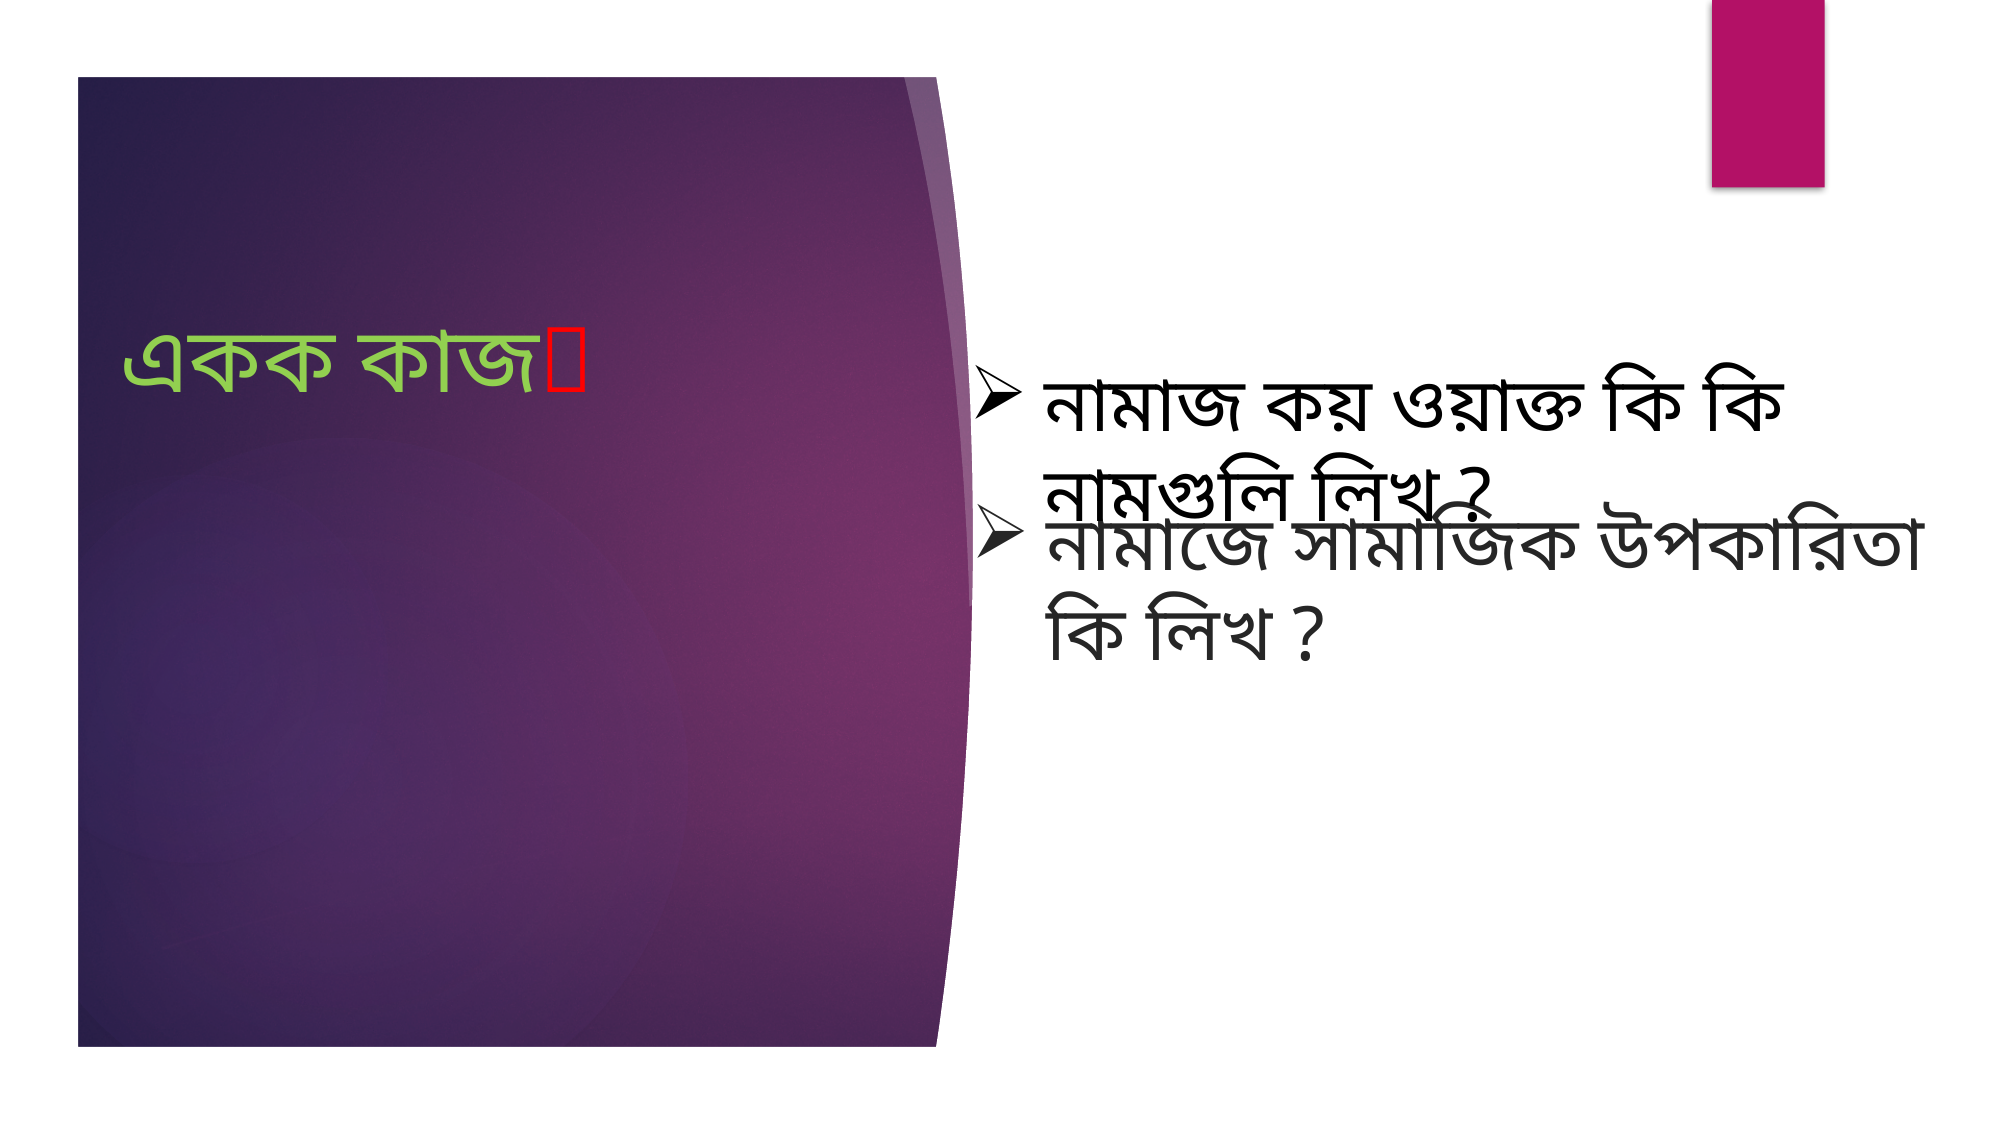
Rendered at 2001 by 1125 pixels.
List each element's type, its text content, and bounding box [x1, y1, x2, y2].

list একক কাজ [105, 294, 746, 455]
text_box নামাজ কয় ওয়াক্ত কি কি নামগুলি লিখ ? [729, 430, 2000, 544]
title নামাজে সামাজিক উপকারিতা কি লিখ ? [955, 544, 2000, 683]
